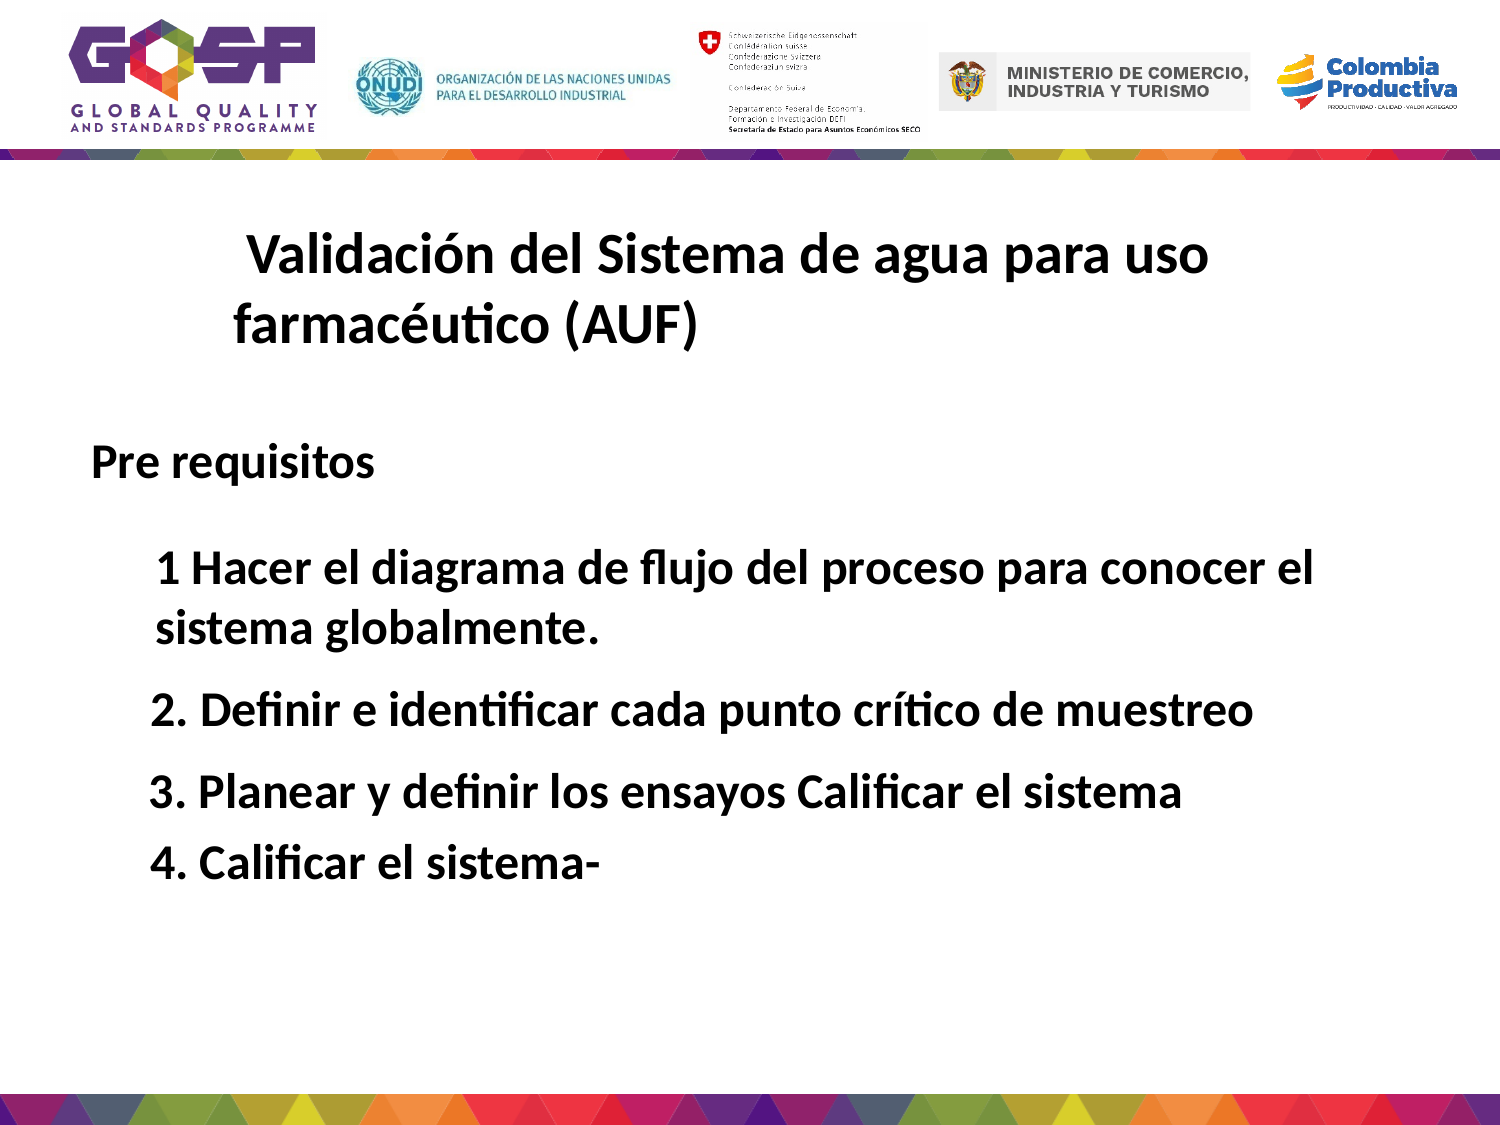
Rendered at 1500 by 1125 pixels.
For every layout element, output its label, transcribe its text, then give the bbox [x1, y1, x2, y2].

picture [0, 1094, 1500, 1125]
text_box 1 Hacer el diagrama de flujo del proceso para conocer el sistema globalmente. [140, 527, 1363, 662]
picture [690, 22, 928, 142]
picture [1262, 41, 1471, 123]
text_box Pre requisitos [76, 420, 438, 496]
picture [61, 12, 327, 140]
text_box 4. Calificar el sistema- [123, 822, 1389, 897]
picture [348, 57, 680, 117]
text_box 2. Definir e identificar cada punto crítico de muestreo [135, 668, 1401, 744]
text_box 3. Planear y definir los ensayos Calificar el sistema [100, 751, 1365, 827]
picture [0, 149, 1500, 160]
text_box Validación del Sistema de agua para uso farmacéutico (AUF) [218, 208, 1500, 363]
picture [938, 52, 1251, 111]
